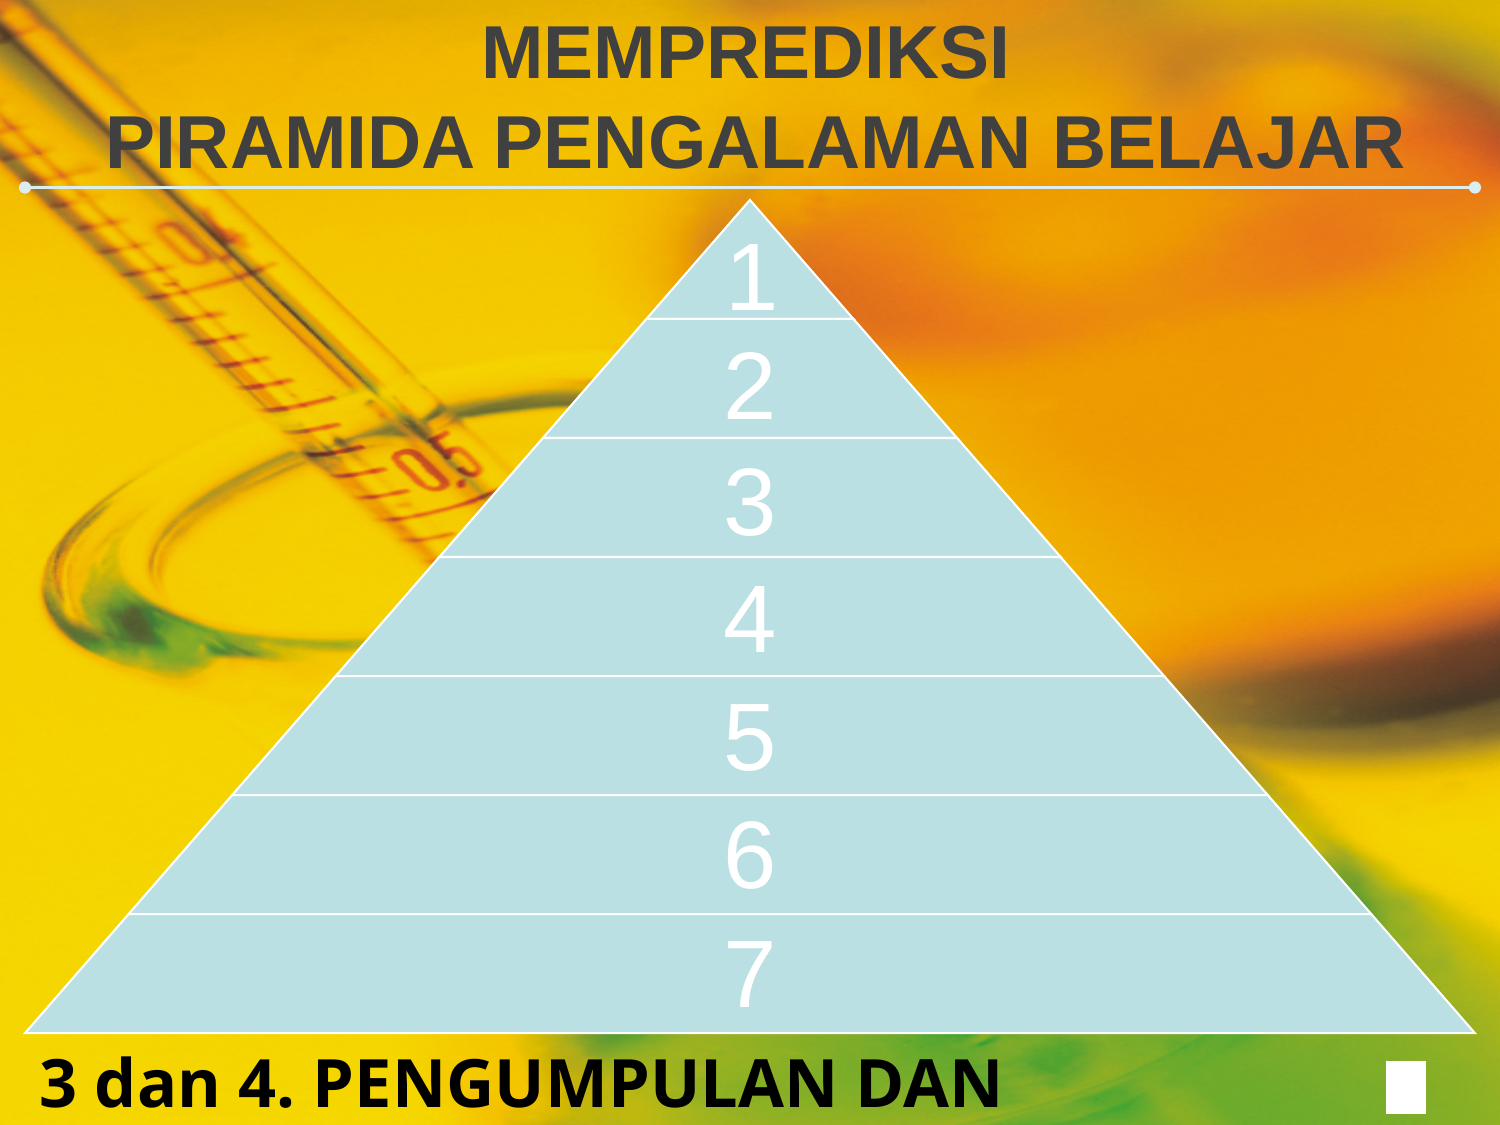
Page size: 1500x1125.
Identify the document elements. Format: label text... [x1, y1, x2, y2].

text_box [1386, 1061, 1426, 1114]
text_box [24, 199, 1475, 1034]
picture [0, 188, 1500, 1125]
text_box 3 dan 4. PENGUMPULAN DAN PENGOLAHAN DATA [24, 1035, 1359, 1125]
title MEMPREDIKSI PIRAMIDA PENGALAMAN BELAJAR [0, 0, 1500, 188]
